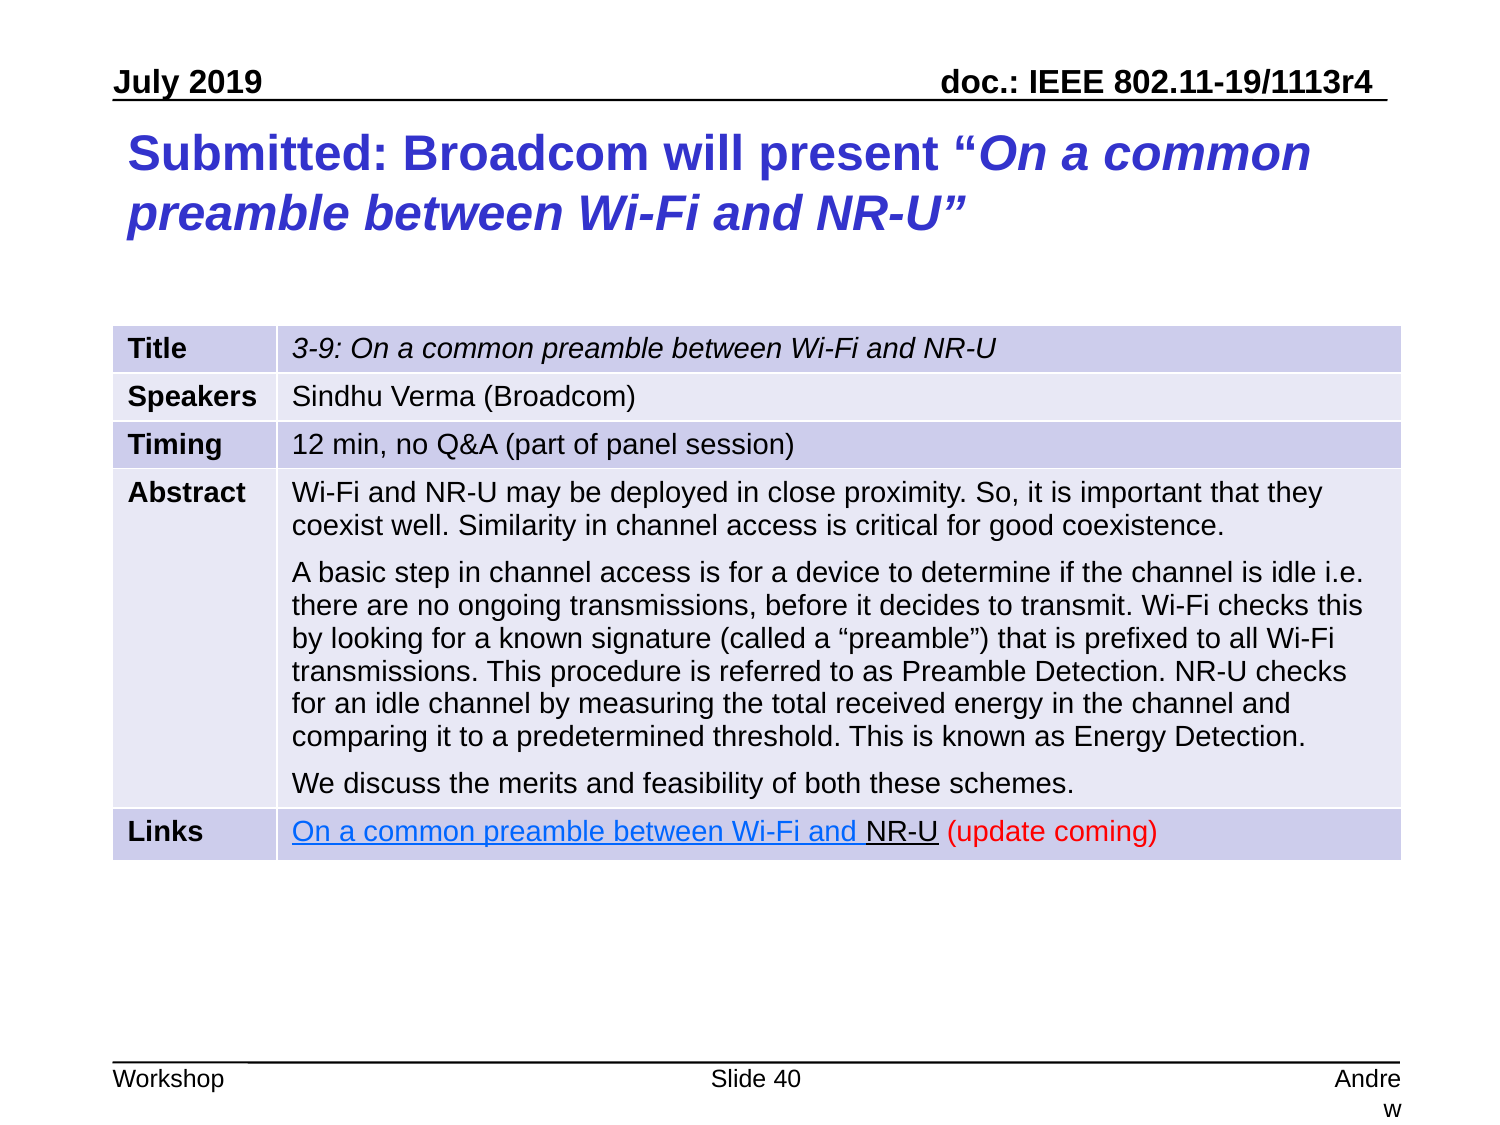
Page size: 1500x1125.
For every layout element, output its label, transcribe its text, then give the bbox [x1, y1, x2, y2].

table_cell Speakers [113, 374, 276, 420]
table_cell Links [113, 809, 276, 860]
table_cell On a common preamble between Wi-Fi and NR-U (update coming) [278, 809, 1401, 860]
table_cell Sindhu Verma (Broadcom) [278, 374, 1401, 420]
table_cell Wi-Fi and NR-U may be deployed in close proximity. So, it is important that they coexist well. Similarity in channel access is critical for good coexistence. A basic step in channel access is for a device to determine if the channel is idle i.e. there are no ongoing transmissions, before it decides to transmit. Wi-Fi checks this by looking for a known signature (called a “preamble”) that is prefixed to all Wi-Fi transmissions. This procedure is referred to as Preamble Detection. NR-U checks for an idle channel by measuring the total received energy in the channel and comparing it to a predetermined threshold. This is known as Energy Detection. We discuss the merits and feasibility of both these schemes. [278, 469, 1401, 807]
table_header Title [113, 326, 276, 372]
table_cell Timing [113, 422, 276, 468]
footer Andrew Myles, Cisco [1320, 1061, 1402, 1093]
table_header 3-9: On a common preamble between Wi-Fi and NR-U [278, 326, 1401, 372]
slide_number Slide 40 [709, 1061, 803, 1093]
title Submitted: Broadcom will present “On a common preamble between Wi-Fi and NR-U” [112, 112, 1388, 288]
table_cell 12 min, no Q&A (part of panel session) [278, 422, 1401, 468]
table_cell Abstract [113, 469, 276, 807]
